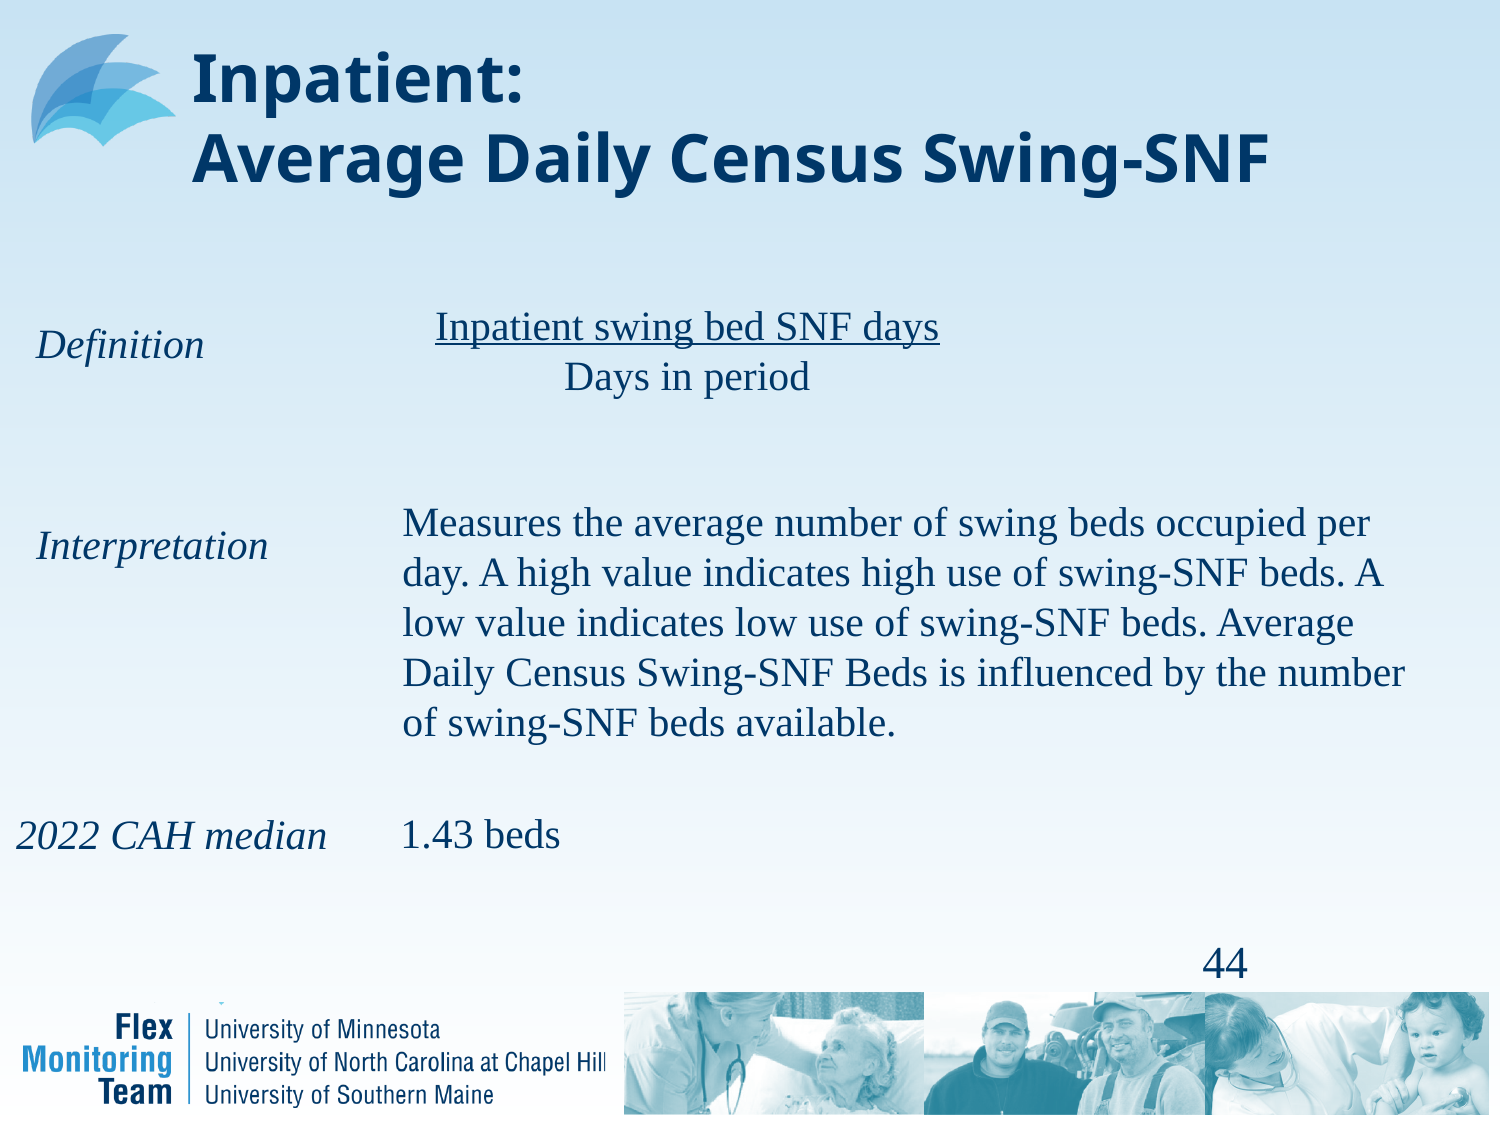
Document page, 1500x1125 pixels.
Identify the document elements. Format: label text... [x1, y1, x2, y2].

text_box 1.43 beds [385, 799, 577, 865]
slide_number 44 [1187, 924, 1500, 1000]
text_box Inpatient swing bed SNF days Days in period [387, 291, 988, 407]
title Inpatient: Average Daily Census Swing-SNF [177, 28, 1417, 191]
text_box Definition [20, 309, 220, 375]
text_box Measures the average number of swing beds occupied per day. A high value indicates high use of swing-SNF beds. A low value indicates low use of swing-SNF beds. Average Daily Census Swing-SNF Beds is influenced by the number of swing-SNF beds available. [387, 487, 1463, 753]
picture [23, 1002, 606, 1108]
text_box 2022 CAH median [1, 800, 343, 865]
picture [8, 34, 177, 154]
text_box Interpretation [21, 510, 284, 576]
